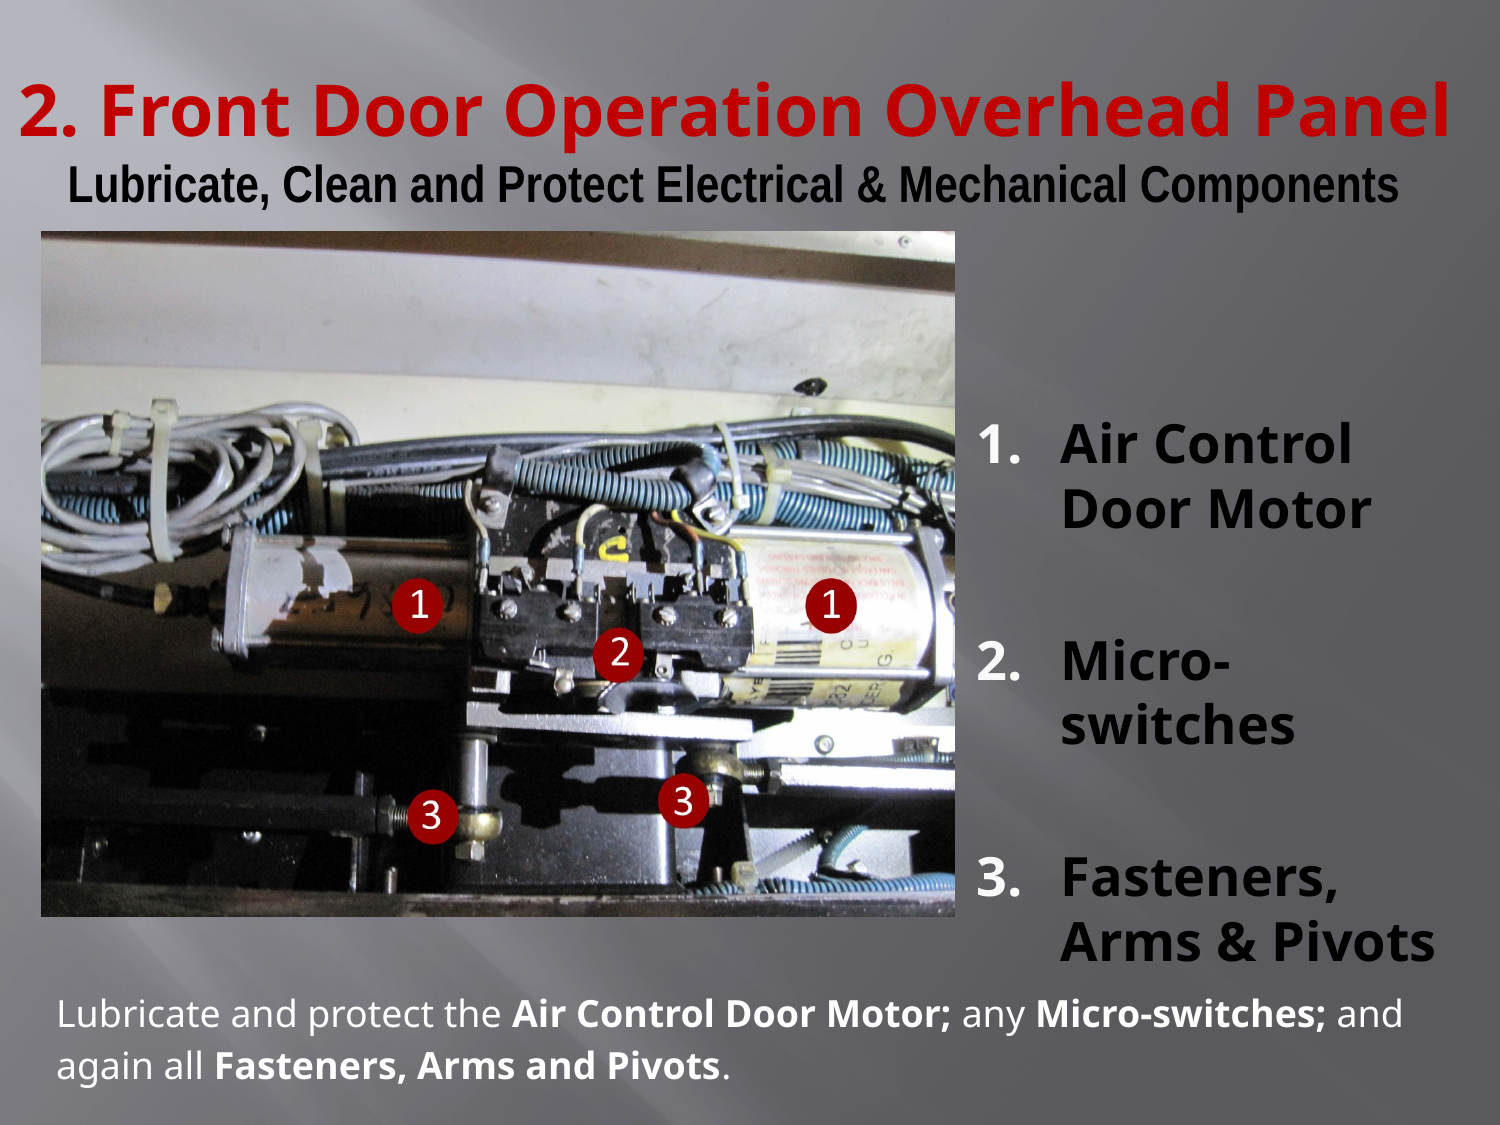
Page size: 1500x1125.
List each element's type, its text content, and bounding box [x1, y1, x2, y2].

list Air Control Door Motor Micro-switches Fasteners, Arms & Pivots [938, 326, 1477, 1069]
title 2. Front Door Operation Overhead Panel Lubricate, Clean and Protect Electrical & Mechanical Components [0, 45, 1471, 233]
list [40, 231, 955, 918]
text_box Lubricate and protect the Air Control Door Motor; any Micro-switches; and again all Fasteners, Arms and Pivots. [41, 975, 1459, 1125]
